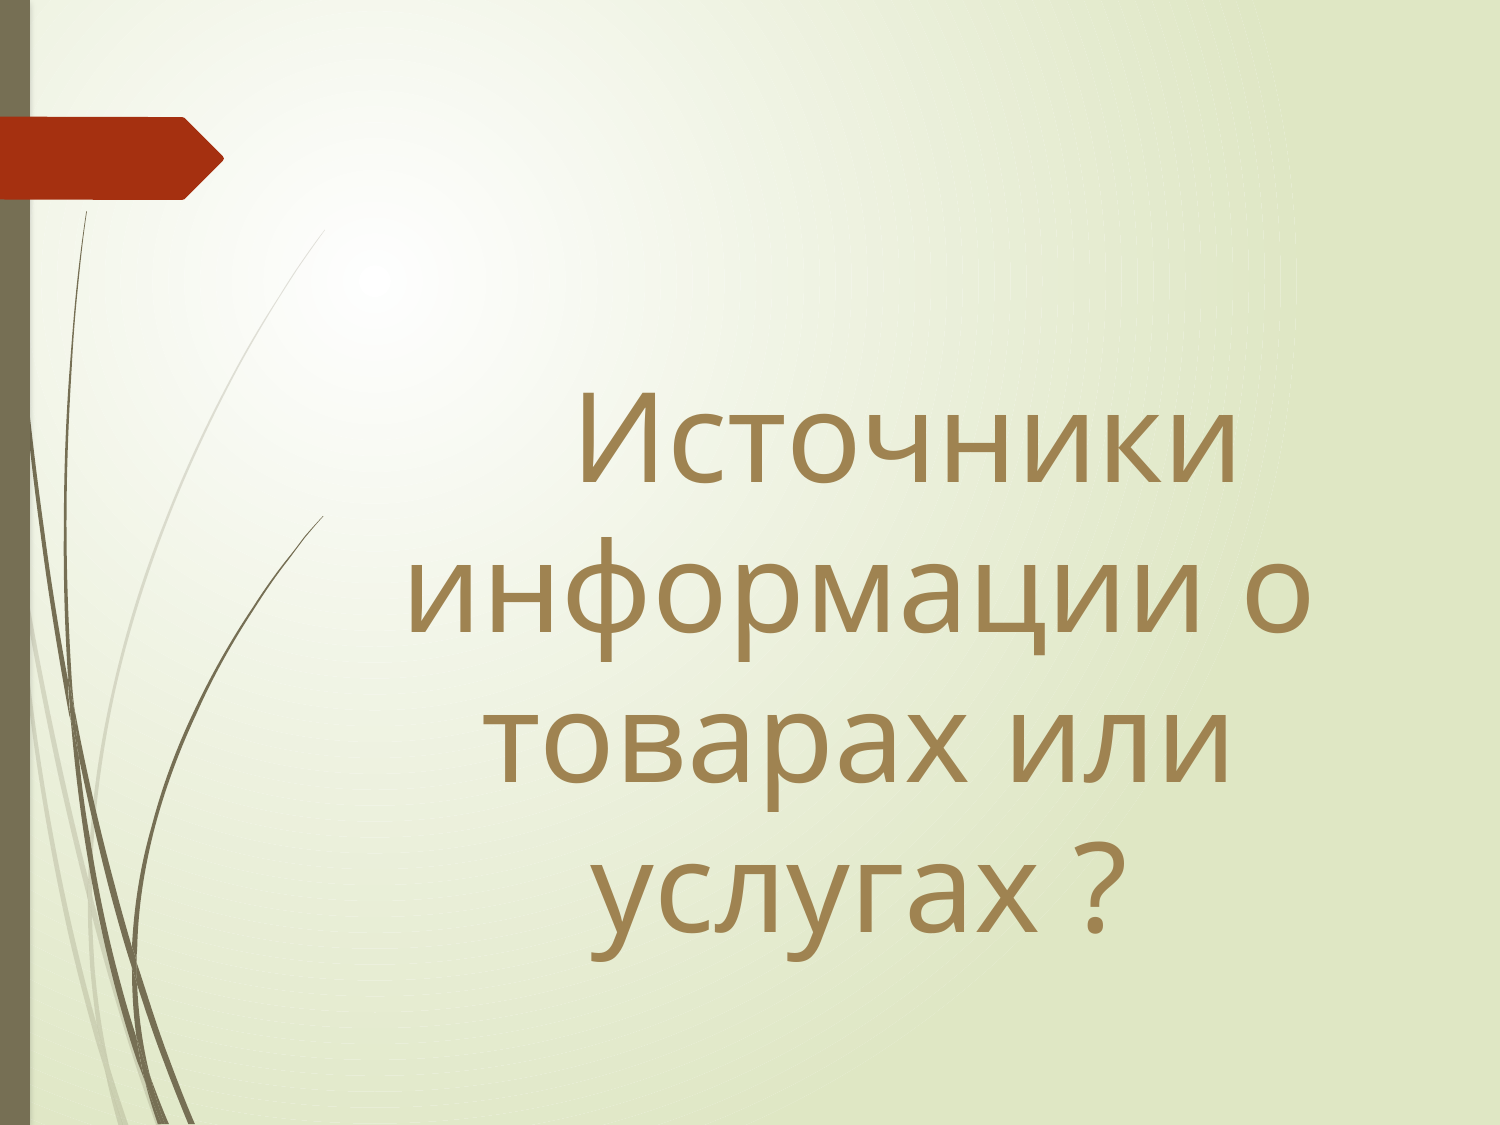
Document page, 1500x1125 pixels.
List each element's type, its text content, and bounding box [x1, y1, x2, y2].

list Источники информации о товарах или услугах ? [318, 350, 1400, 970]
